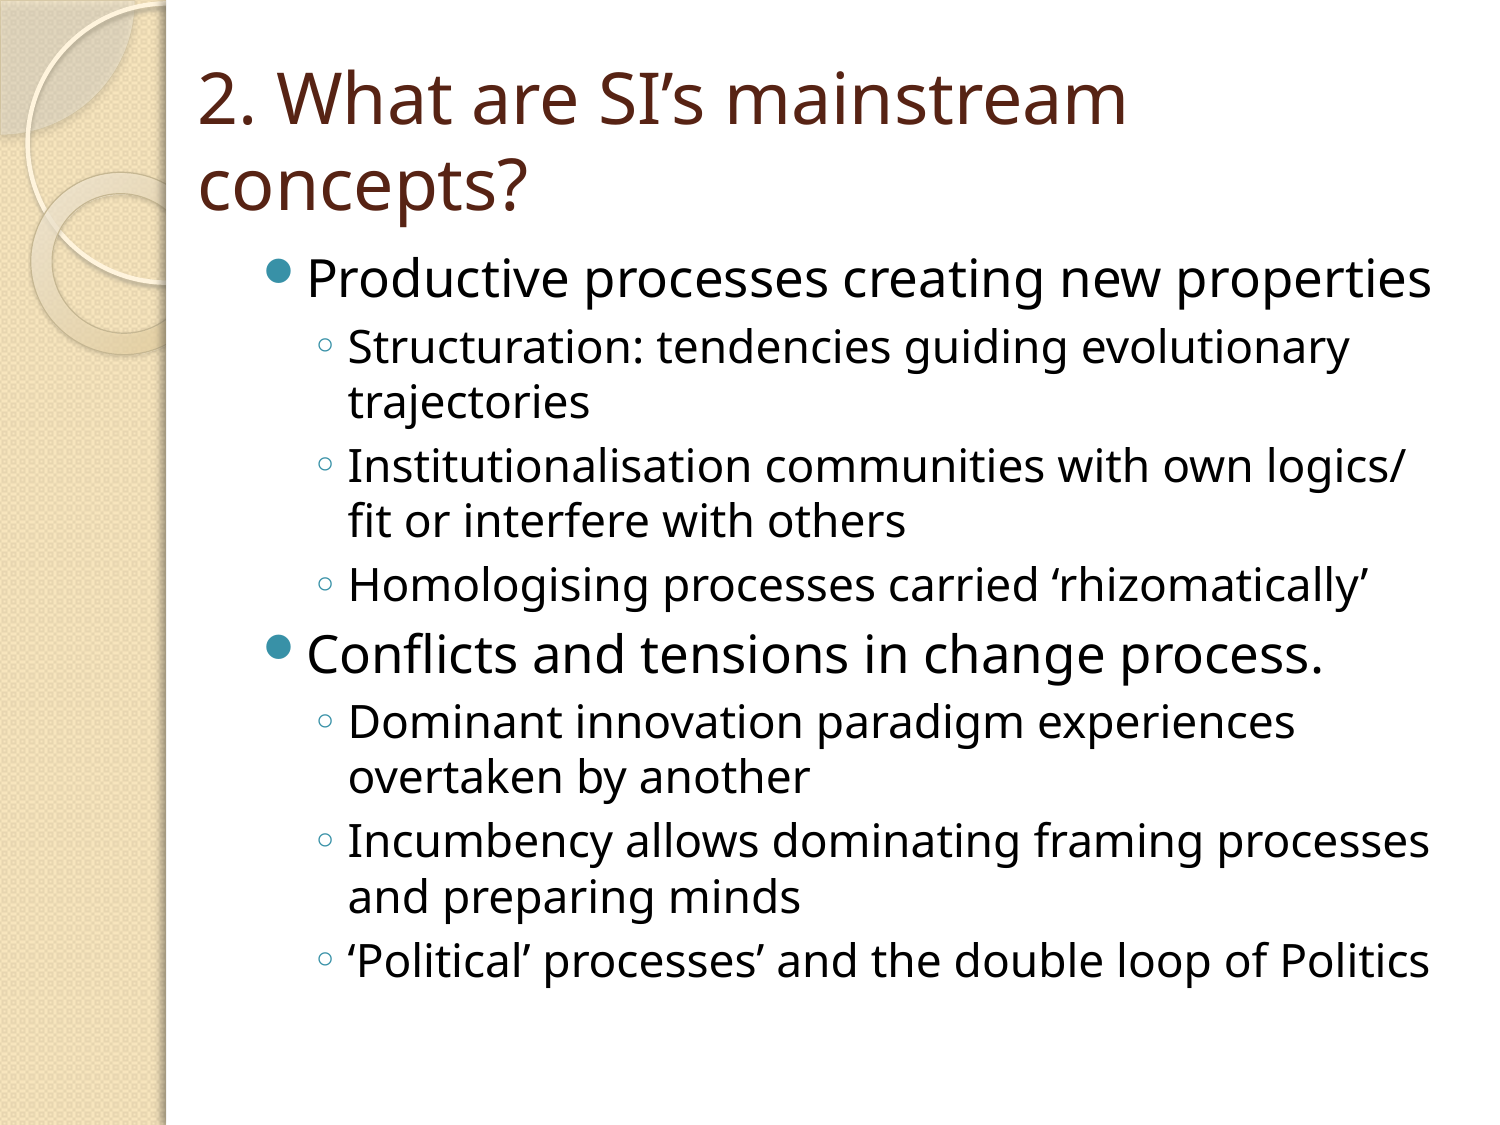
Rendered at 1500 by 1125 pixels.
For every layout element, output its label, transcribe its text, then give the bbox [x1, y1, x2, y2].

title 2. What are SI’s mainstream concepts? [183, 45, 1466, 233]
list Productive processes creating new properties Structuration: tendencies guiding evolutionary trajectories Institutionalisation communities with own logics/ fit or interfere with others Homologising processes carried ‘rhizomatically’ Conflicts and tensions in change process. Dominant innovation paradigm experiences overtaken by another Incumbency allows dominating framing processes and preparing minds ‘Political’ processes’ and the double loop of Politics [235, 237, 1466, 1025]
